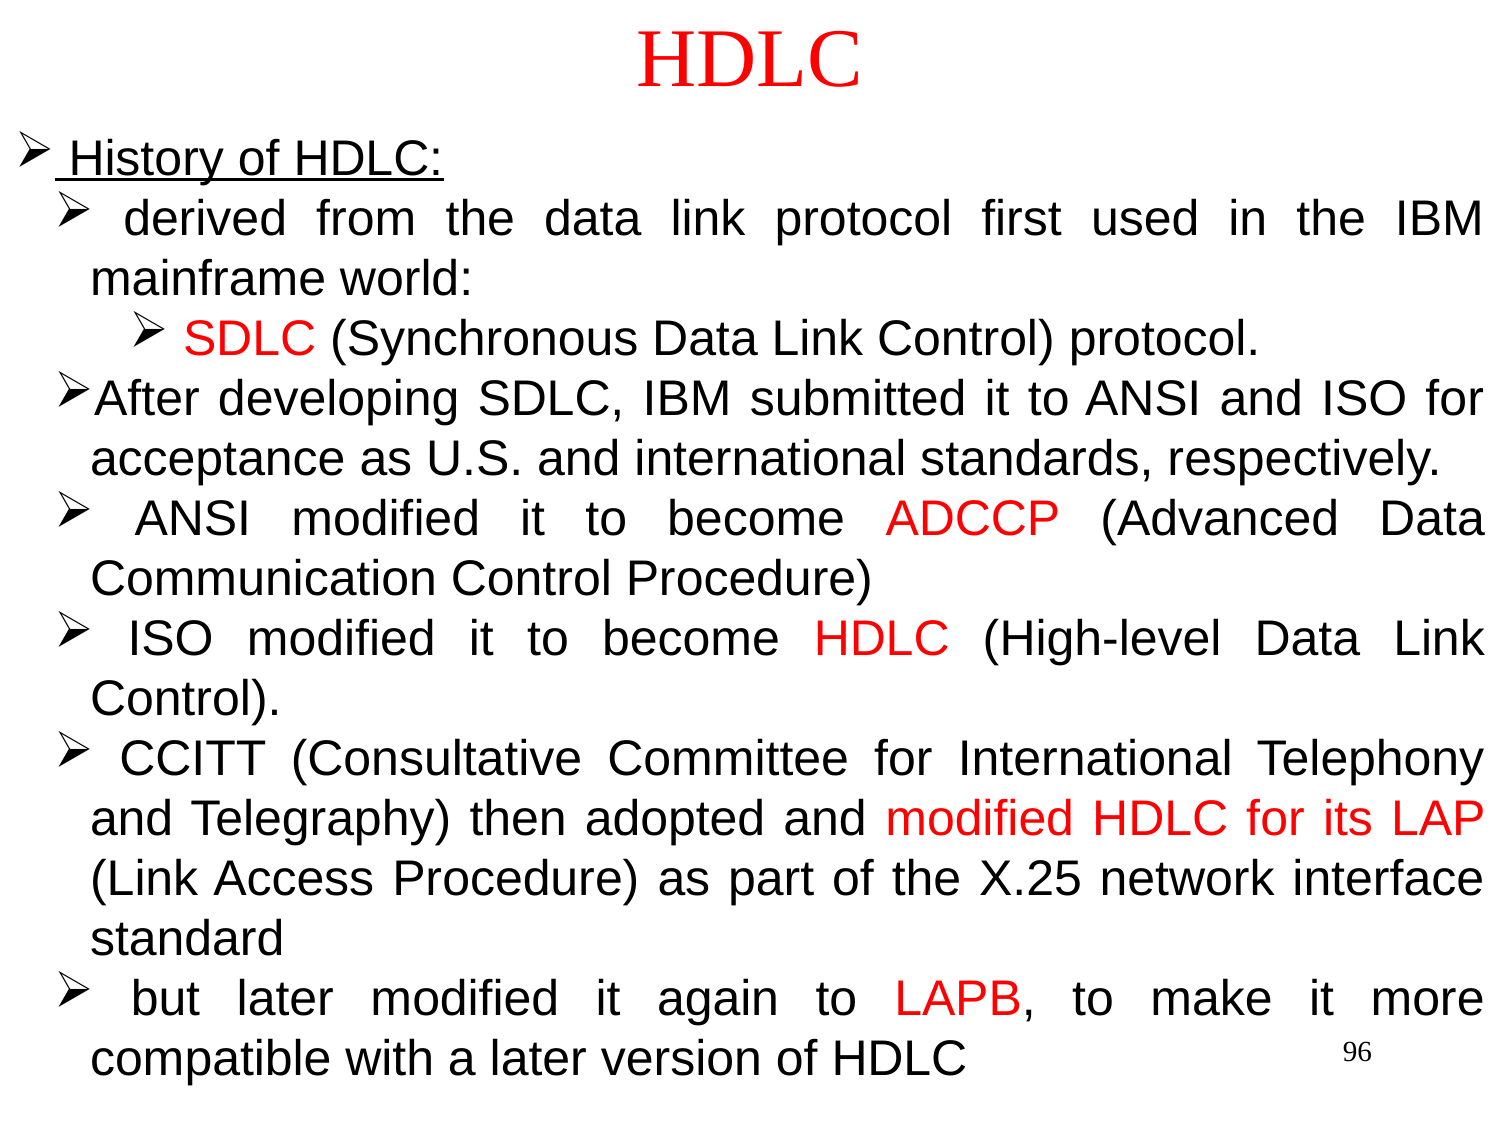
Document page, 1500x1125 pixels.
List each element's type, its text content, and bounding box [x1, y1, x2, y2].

title HDLC [0, 0, 1500, 106]
text_box History of HDLC: derived from the data link protocol first used in the IBM mainframe world: SDLC (Synchronous Data Link Control) protocol. After developing SDLC, IBM submitted it to ANSI and ISO for acceptance as U.S. and international standards, respectively. ANSI modified it to become ADCCP (Advanced Data Communication Control Procedure) ISO modified it to become HDLC (High-level Data Link Control). CCITT (Consultative Committee for International Telephony and Telegraphy) then adopted and modified HDLC for its LAP (Link Access Procedure) as part of the X.25 network interface standard but later modified it again to LAPB, to make it more compatible with a later version of HDLC [0, 117, 1500, 1102]
slide_number 96 [1074, 1024, 1388, 1101]
